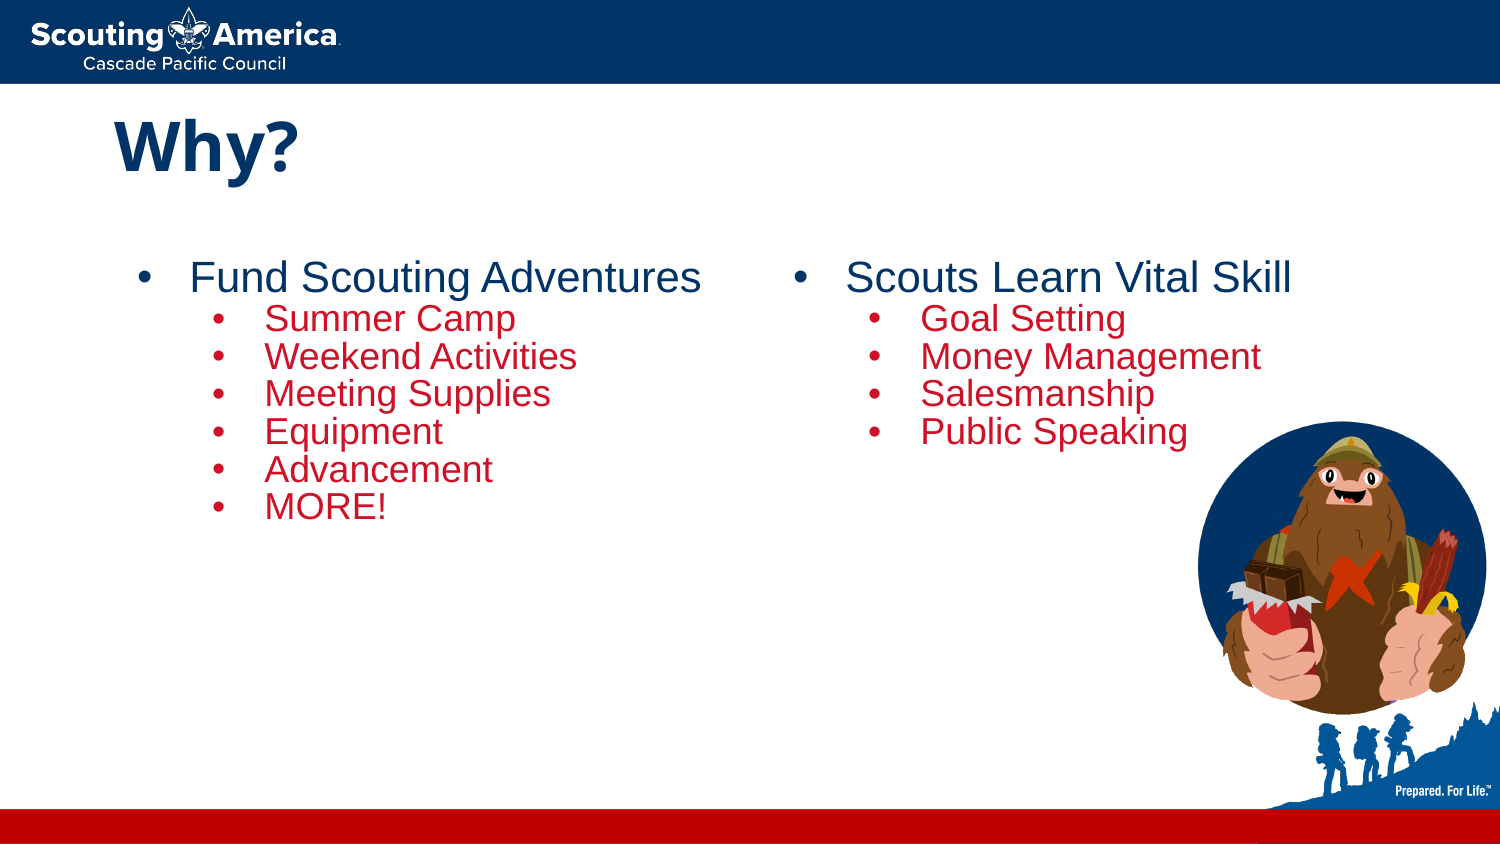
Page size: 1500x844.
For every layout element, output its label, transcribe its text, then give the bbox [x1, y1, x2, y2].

list Scouts Learn Vital Skill Goal Setting Money Management Salesmanship Public Speaking [759, 251, 1397, 705]
title Why? [103, 83, 1397, 209]
list Fund Scouting Adventures Summer Camp Weekend Activities Meeting Supplies Equipment Advancement MORE! [103, 251, 738, 706]
picture [1197, 421, 1500, 809]
picture [31, 6, 341, 70]
